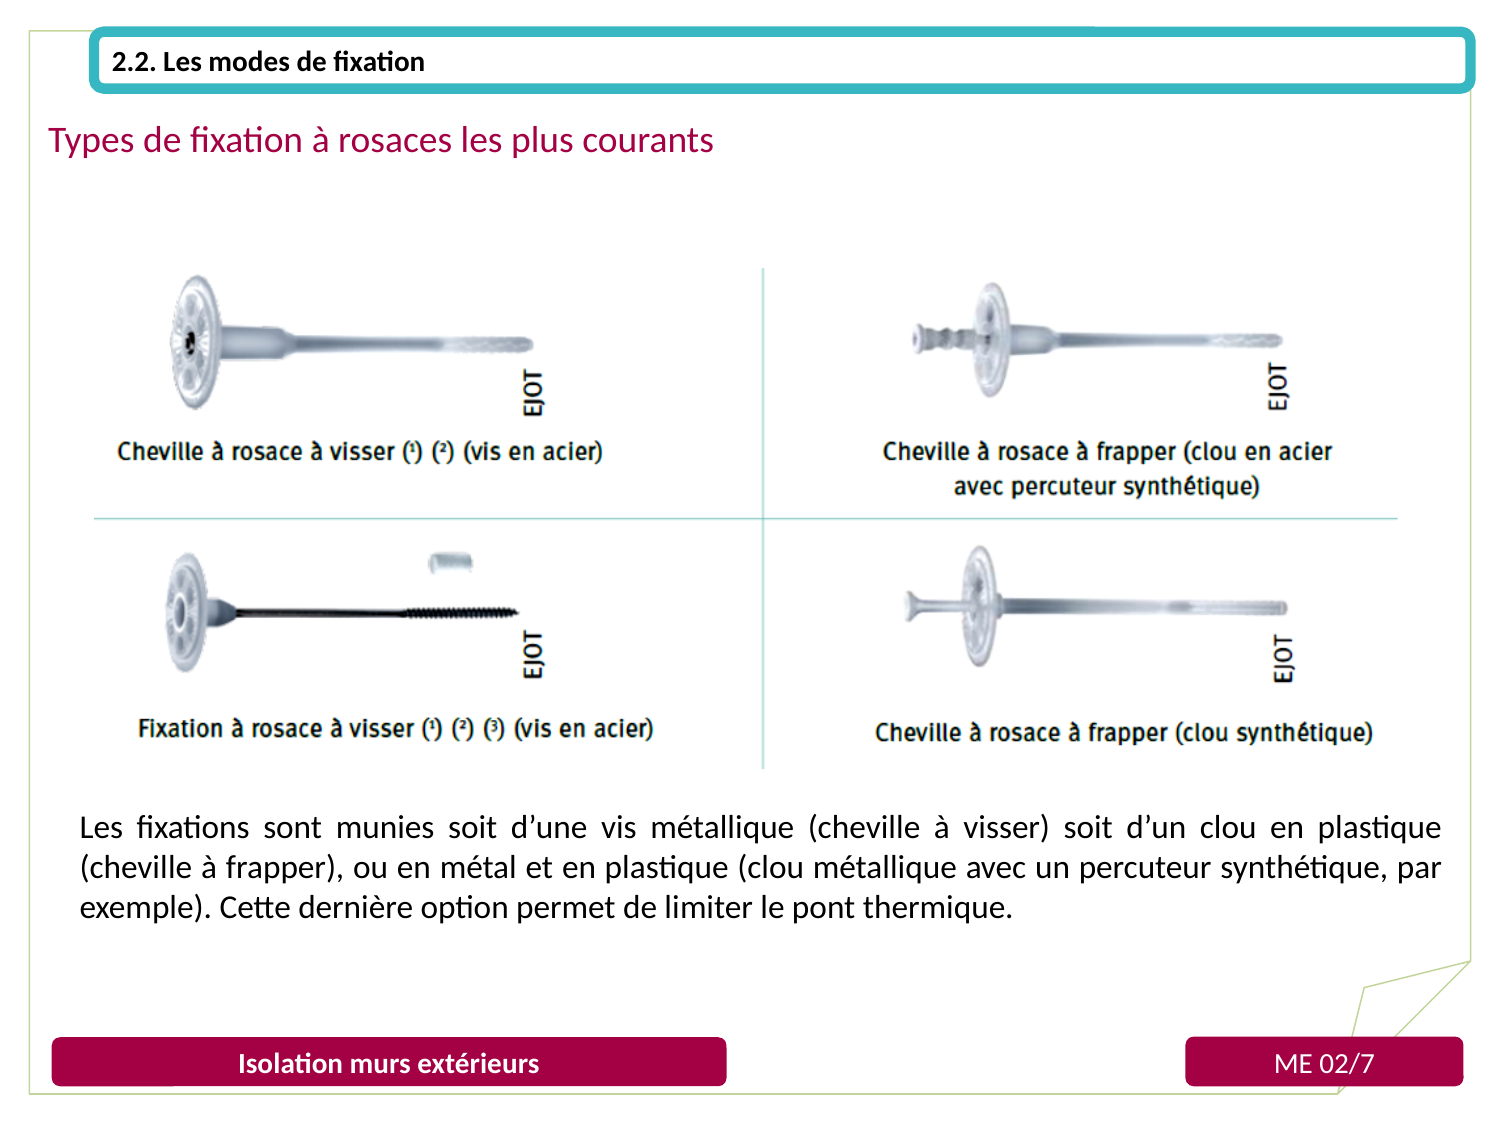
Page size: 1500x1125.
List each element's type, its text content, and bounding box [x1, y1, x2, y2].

text_box Types de fixation à rosaces les plus courants [33, 107, 730, 167]
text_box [51, 1036, 1464, 1087]
picture [93, 268, 1398, 770]
text_box [29, 30, 1471, 1094]
text_box Les fixations sont munies soit d’une vis métallique (cheville à visser) soit d’un clou en plastique (cheville à frapper), ou en métal et en plastique (clou métallique avec un percuteur synthétique, par exemple). Cette dernière option permet de limiter le pont thermique. [64, 798, 1459, 933]
text_box 2.2. Les modes de fixation [93, 31, 1471, 89]
